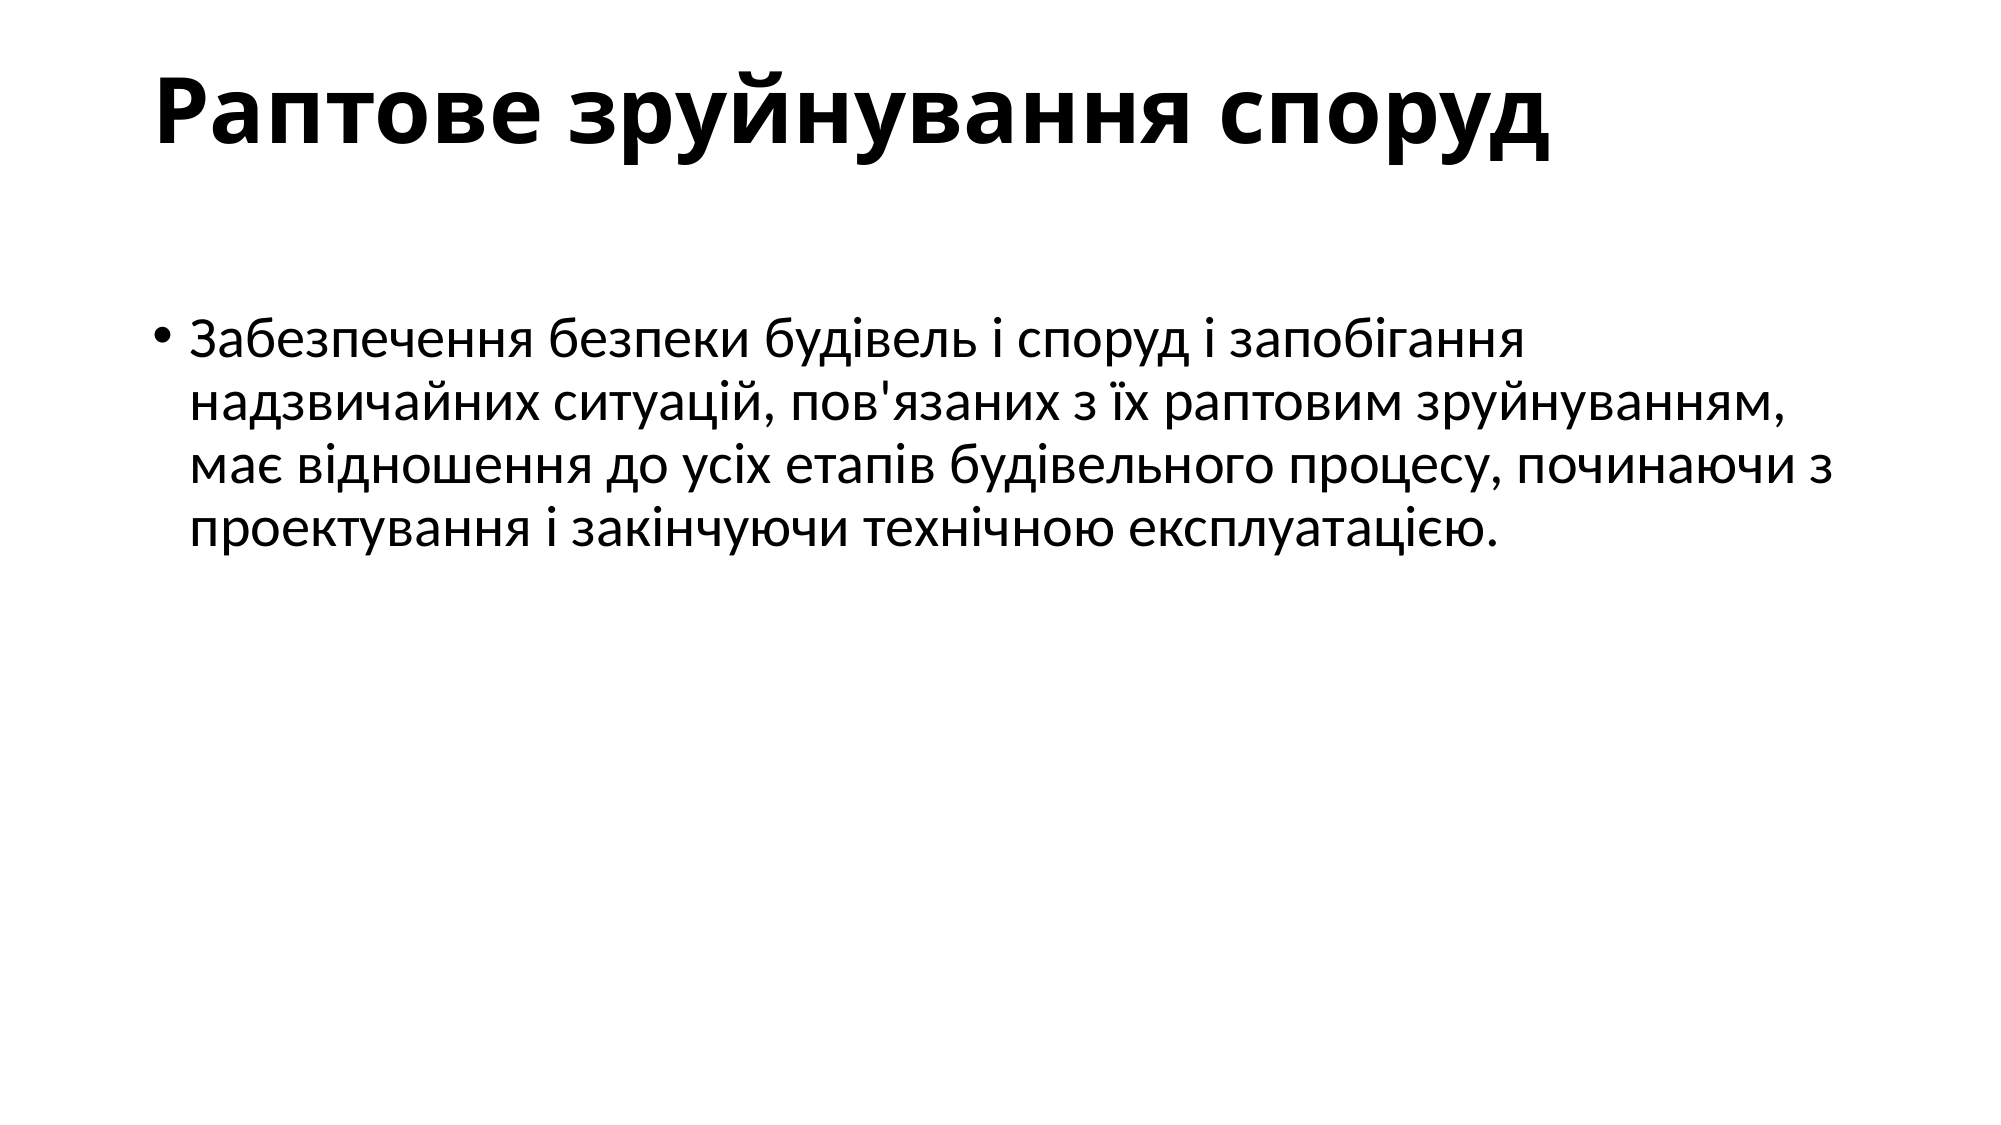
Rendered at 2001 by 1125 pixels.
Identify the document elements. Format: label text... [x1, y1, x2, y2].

list Забезпечення безпеки будівель і споруд і запобігання надзвичайних ситуацій, пов'язаних з їх раптовим зруйнуванням, має відношення до усіх етапів будівельного процесу, починаючи з проектування і закінчуючи технічною експлуатацією. [137, 299, 1863, 1014]
title Раптове зруйнування споруд [137, 59, 1863, 278]
